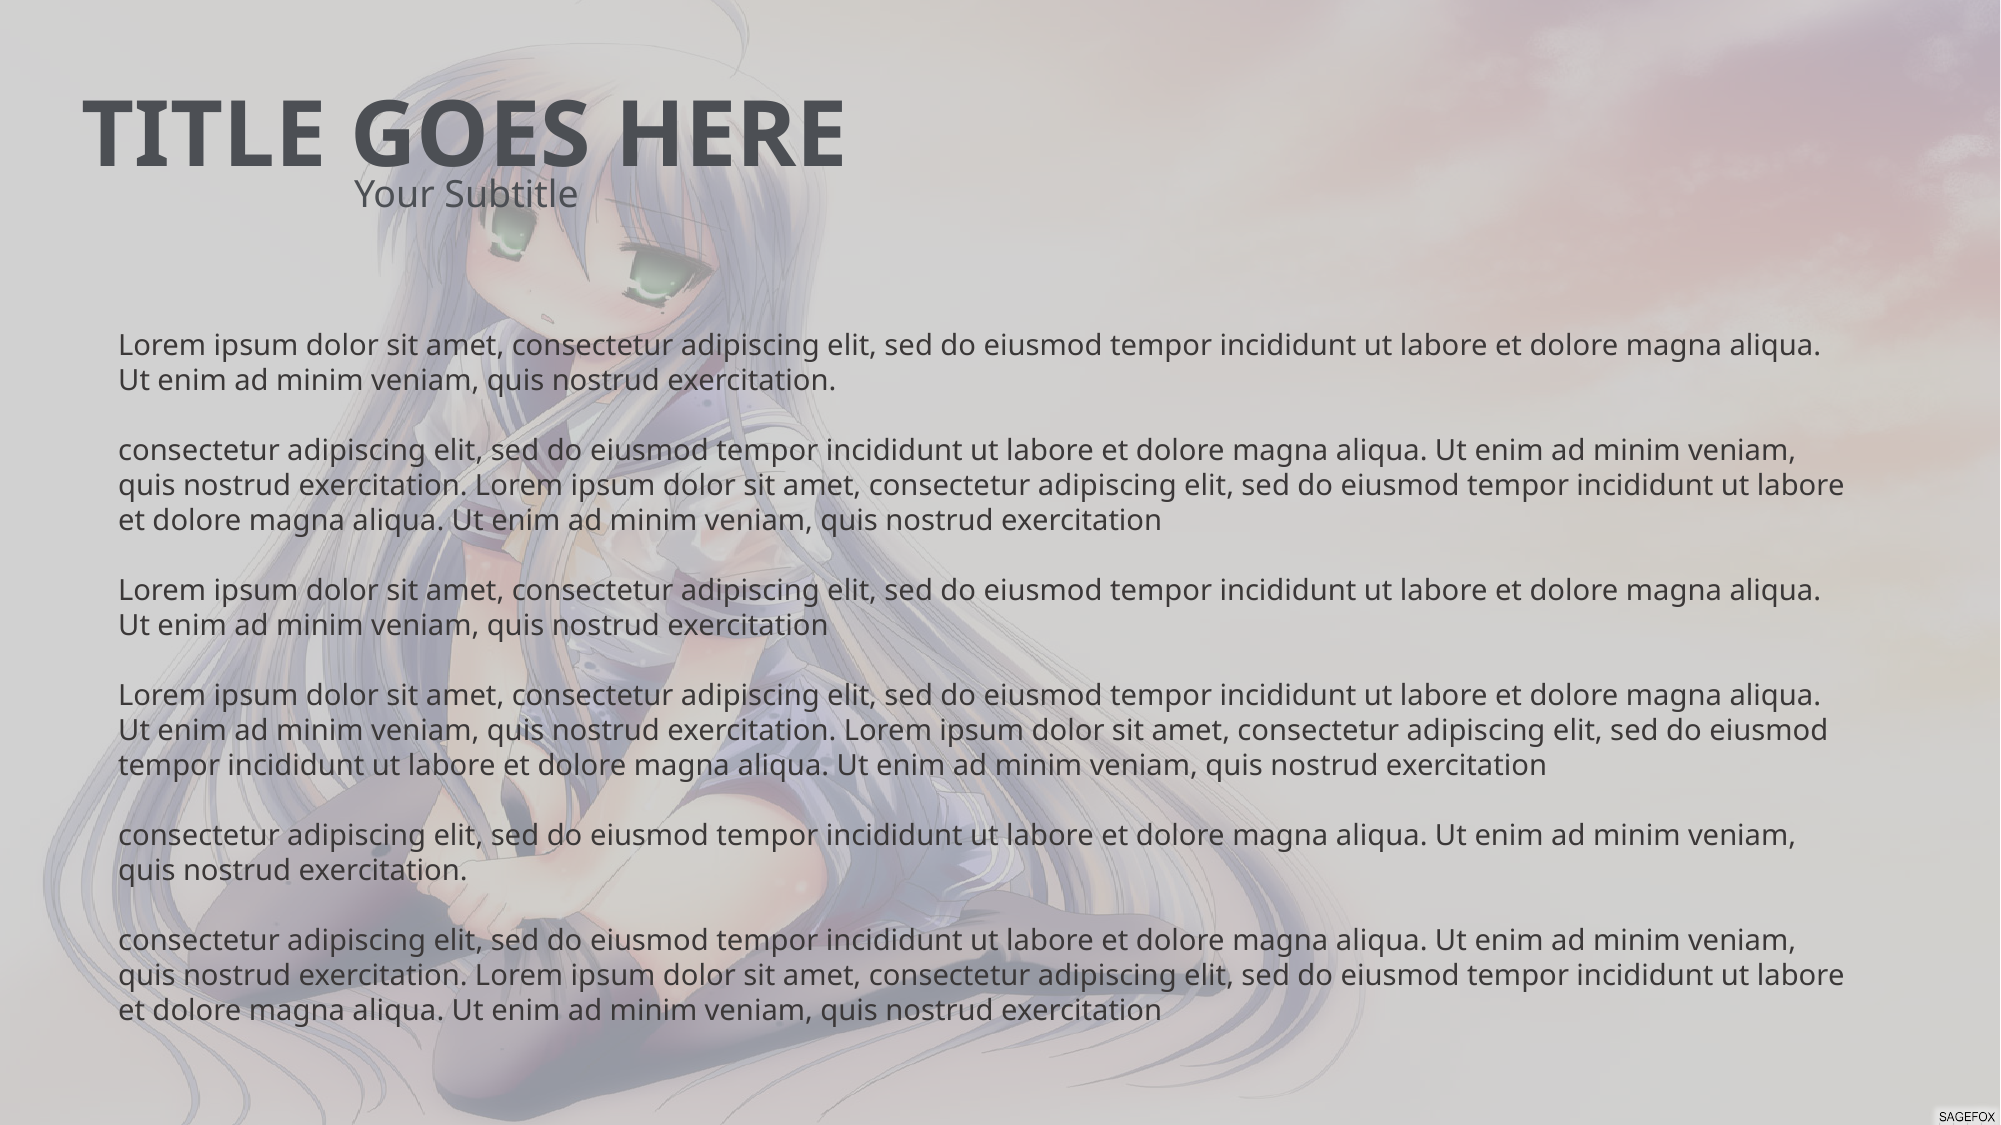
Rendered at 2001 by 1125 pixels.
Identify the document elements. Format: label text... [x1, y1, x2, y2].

text_box Lorem ipsum dolor sit amet, consectetur adipiscing elit, sed do eiusmod tempor incididunt ut labore et dolore magna aliqua. Ut enim ad minim veniam, quis nostrud exercitation. consectetur adipiscing elit, sed do eiusmod tempor incididunt ut labore et dolore magna aliqua. Ut enim ad minim veniam, quis nostrud exercitation. Lorem ipsum dolor sit amet, consectetur adipiscing elit, sed do eiusmod tempor incididunt ut labore et dolore magna aliqua. Ut enim ad minim veniam, quis nostrud exercitation Lorem ipsum dolor sit amet, consectetur adipiscing elit, sed do eiusmod tempor incididunt ut labore et dolore magna aliqua. Ut enim ad minim veniam, quis nostrud exercitation Lorem ipsum dolor sit amet, consectetur adipiscing elit, sed do eiusmod tempor incididunt ut labore et dolore magna aliqua. Ut enim ad minim veniam, quis nostrud exercitation. Lorem ipsum dolor sit amet, consectetur adipiscing elit, sed do eiusmod tempor incididunt ut labore et dolore magna aliqua. Ut enim ad minim veniam, quis nostrud exercitation consectetur adipiscing elit, sed do eiusmod tempor incididunt ut labore et dolore magna aliqua. Ut enim ad minim veniam, quis nostrud exercitation. consectetur adipiscing elit, sed do eiusmod tempor incididunt ut labore et dolore magna aliqua. Ut enim ad minim veniam, quis nostrud exercitation. Lorem ipsum dolor sit amet, consectetur adipiscing elit, sed do eiusmod tempor incididunt ut labore et dolore magna aliqua. Ut enim ad minim veniam, quis nostrud exercitation [103, 319, 1866, 1069]
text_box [13, 66, 918, 224]
picture [1936, 1111, 1997, 1125]
